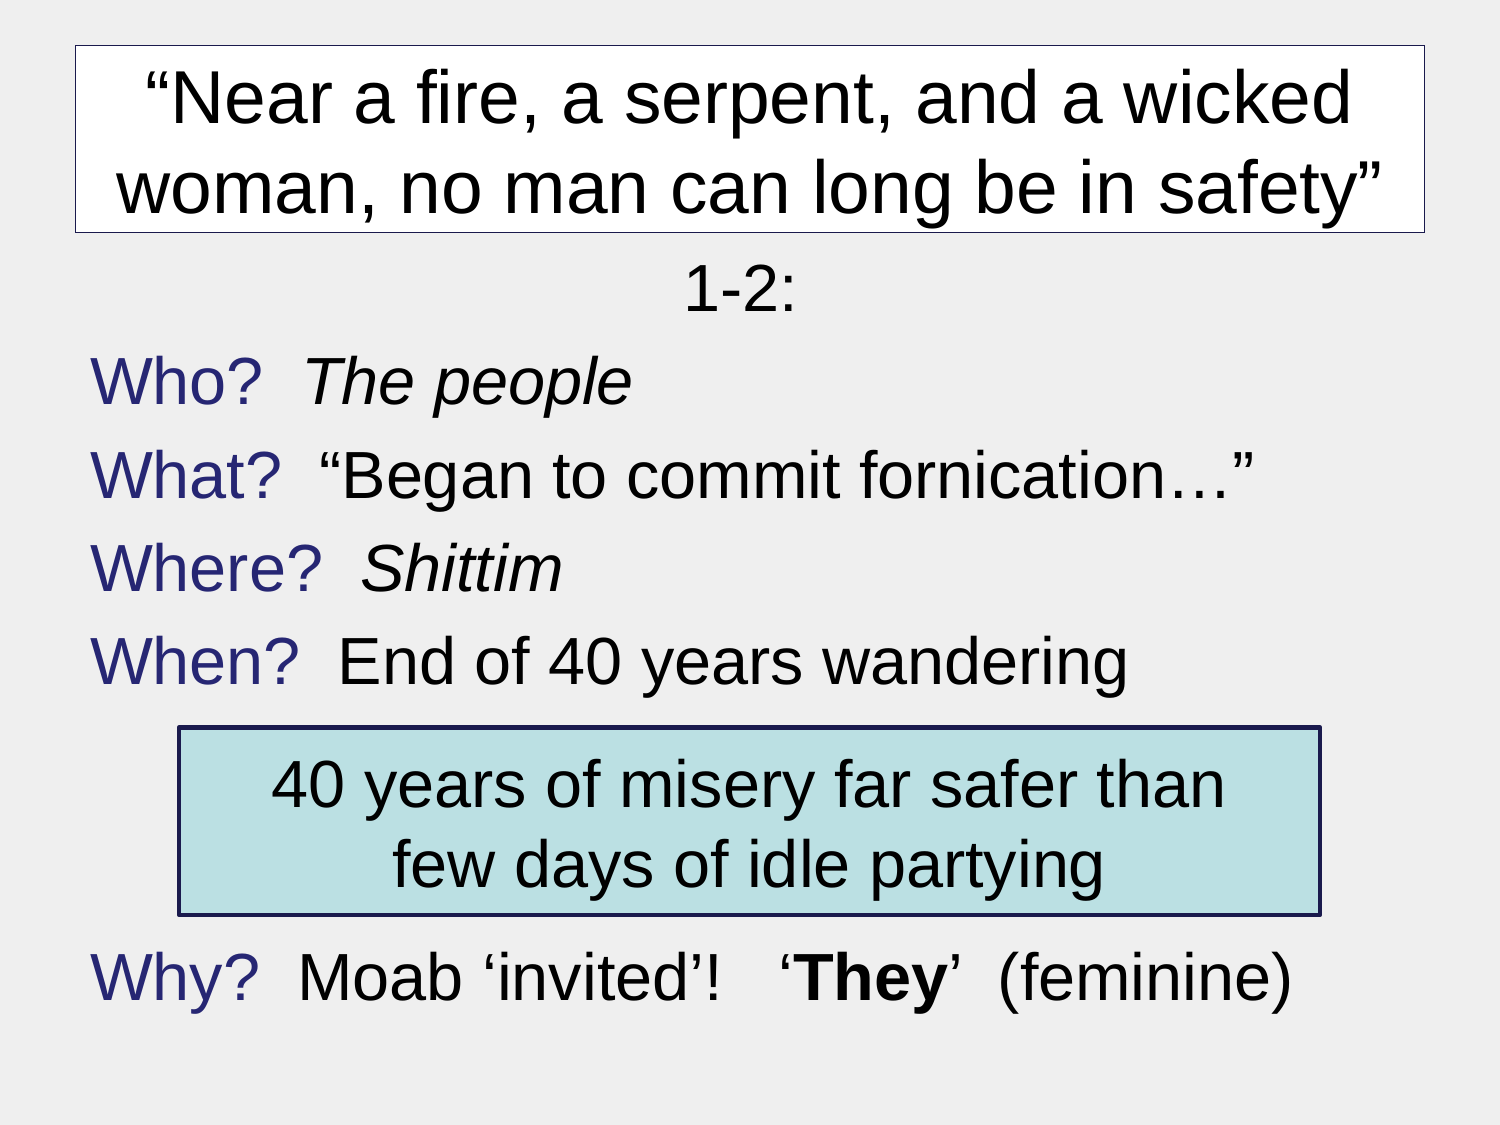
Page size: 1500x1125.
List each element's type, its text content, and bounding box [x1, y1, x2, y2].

title “Near a fire, a serpent, and a wicked woman, no man can long be in safety” [75, 45, 1425, 233]
list 1-2: Who? The people What? “Began to commit fornication…” Where? Shittim When? End of 40 years wandering Why? Moab ‘invited’! ‘They’ (feminine) [75, 237, 1425, 1038]
text_box 40 years of misery far safer than few days of idle partying [177, 725, 1322, 917]
